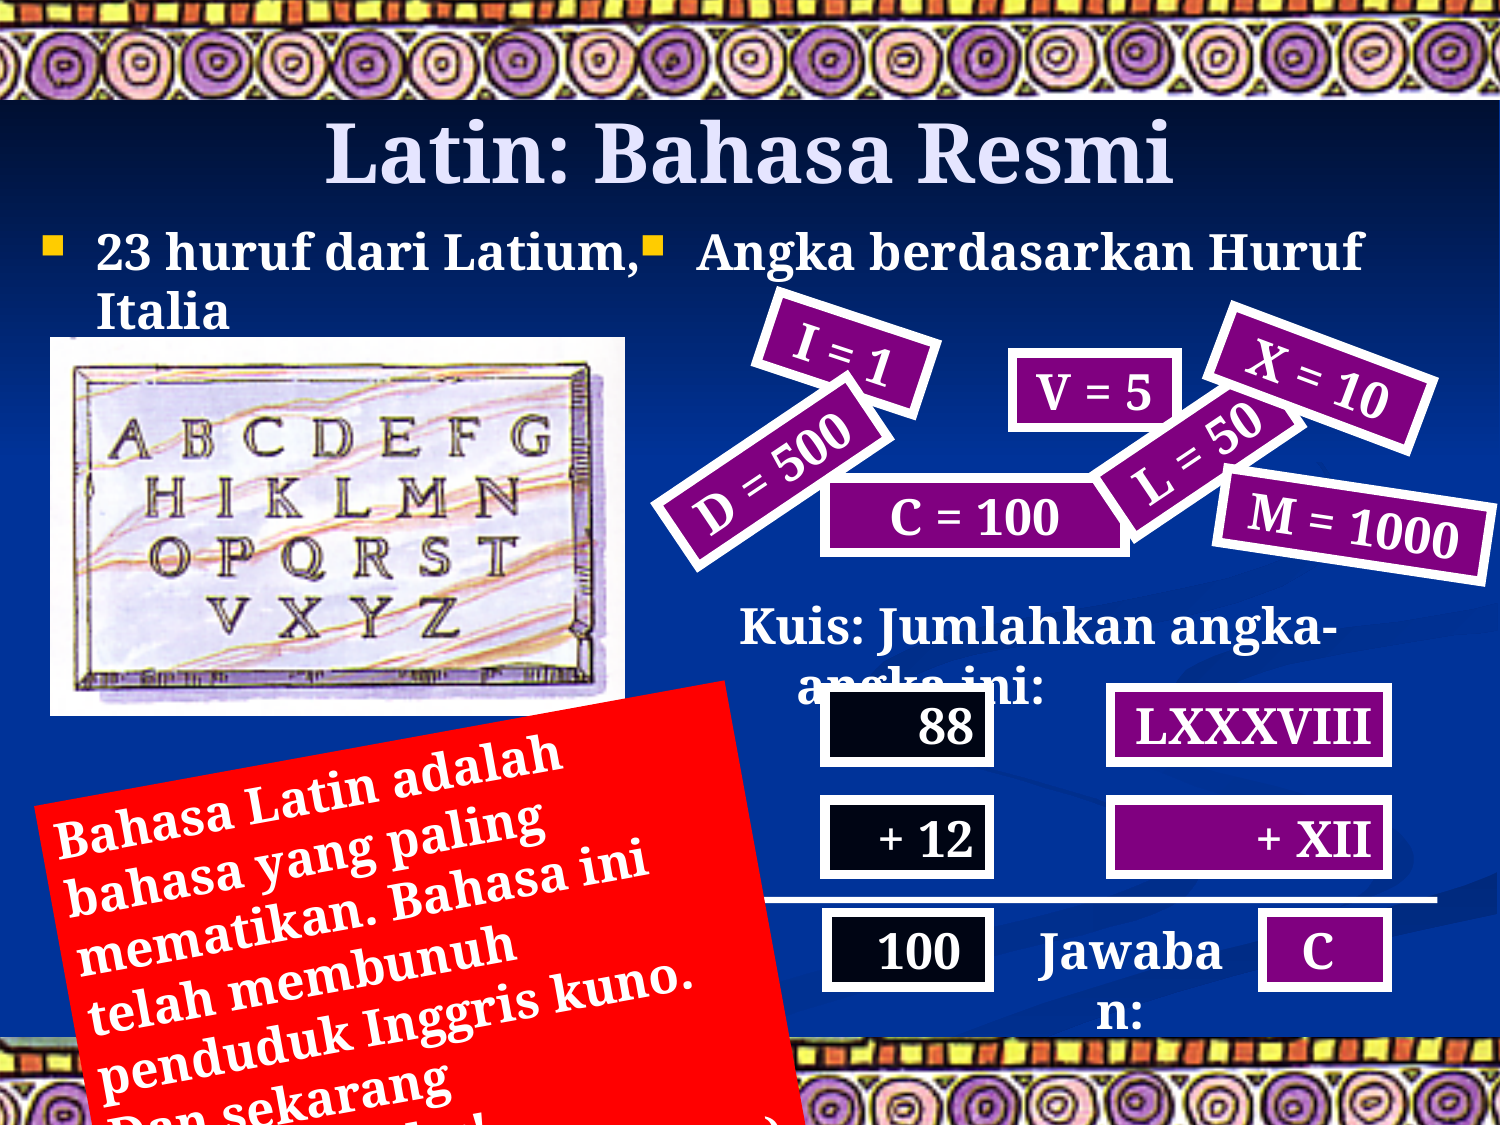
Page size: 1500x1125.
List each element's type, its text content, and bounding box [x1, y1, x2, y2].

title Latin: Bahasa Resmi [74, 110, 1426, 201]
picture [0, 0, 1500, 101]
text_box I = 1 [756, 291, 937, 415]
text_box LXXXVIII [1110, 687, 1388, 763]
text_box + 12 [825, 799, 990, 875]
text_box Jawaban: [1024, 912, 1262, 988]
picture [49, 337, 626, 716]
list 23 huruf dari Latium, Italia [24, 212, 663, 351]
list Angka berdasarkan Huruf [624, 212, 1498, 301]
text_box Kuis: Jumlahkan angka-angka ini: [725, 587, 1500, 675]
text_box C = 100 [824, 478, 1125, 553]
text_box C [1262, 912, 1388, 988]
text_box 88 [825, 687, 990, 763]
text_box 100 [827, 912, 990, 988]
text_box Bahasa Latin adalah bahasa yang paling mematikan. Bahasa ini telah membunuh penduduk Inggris kuno. Dan sekarang membunuhku! (Lagu sekolah Inggris Kuno) [34, 680, 790, 1035]
text_box V = 5 [1012, 353, 1178, 428]
text_box D = 500 [656, 376, 889, 567]
text_box M = 1000 [1216, 468, 1493, 582]
picture [0, 1037, 1500, 1125]
text_box + XII [1110, 799, 1388, 875]
text_box L = 50 [1093, 384, 1302, 538]
text_box X = 10 [1207, 306, 1433, 451]
